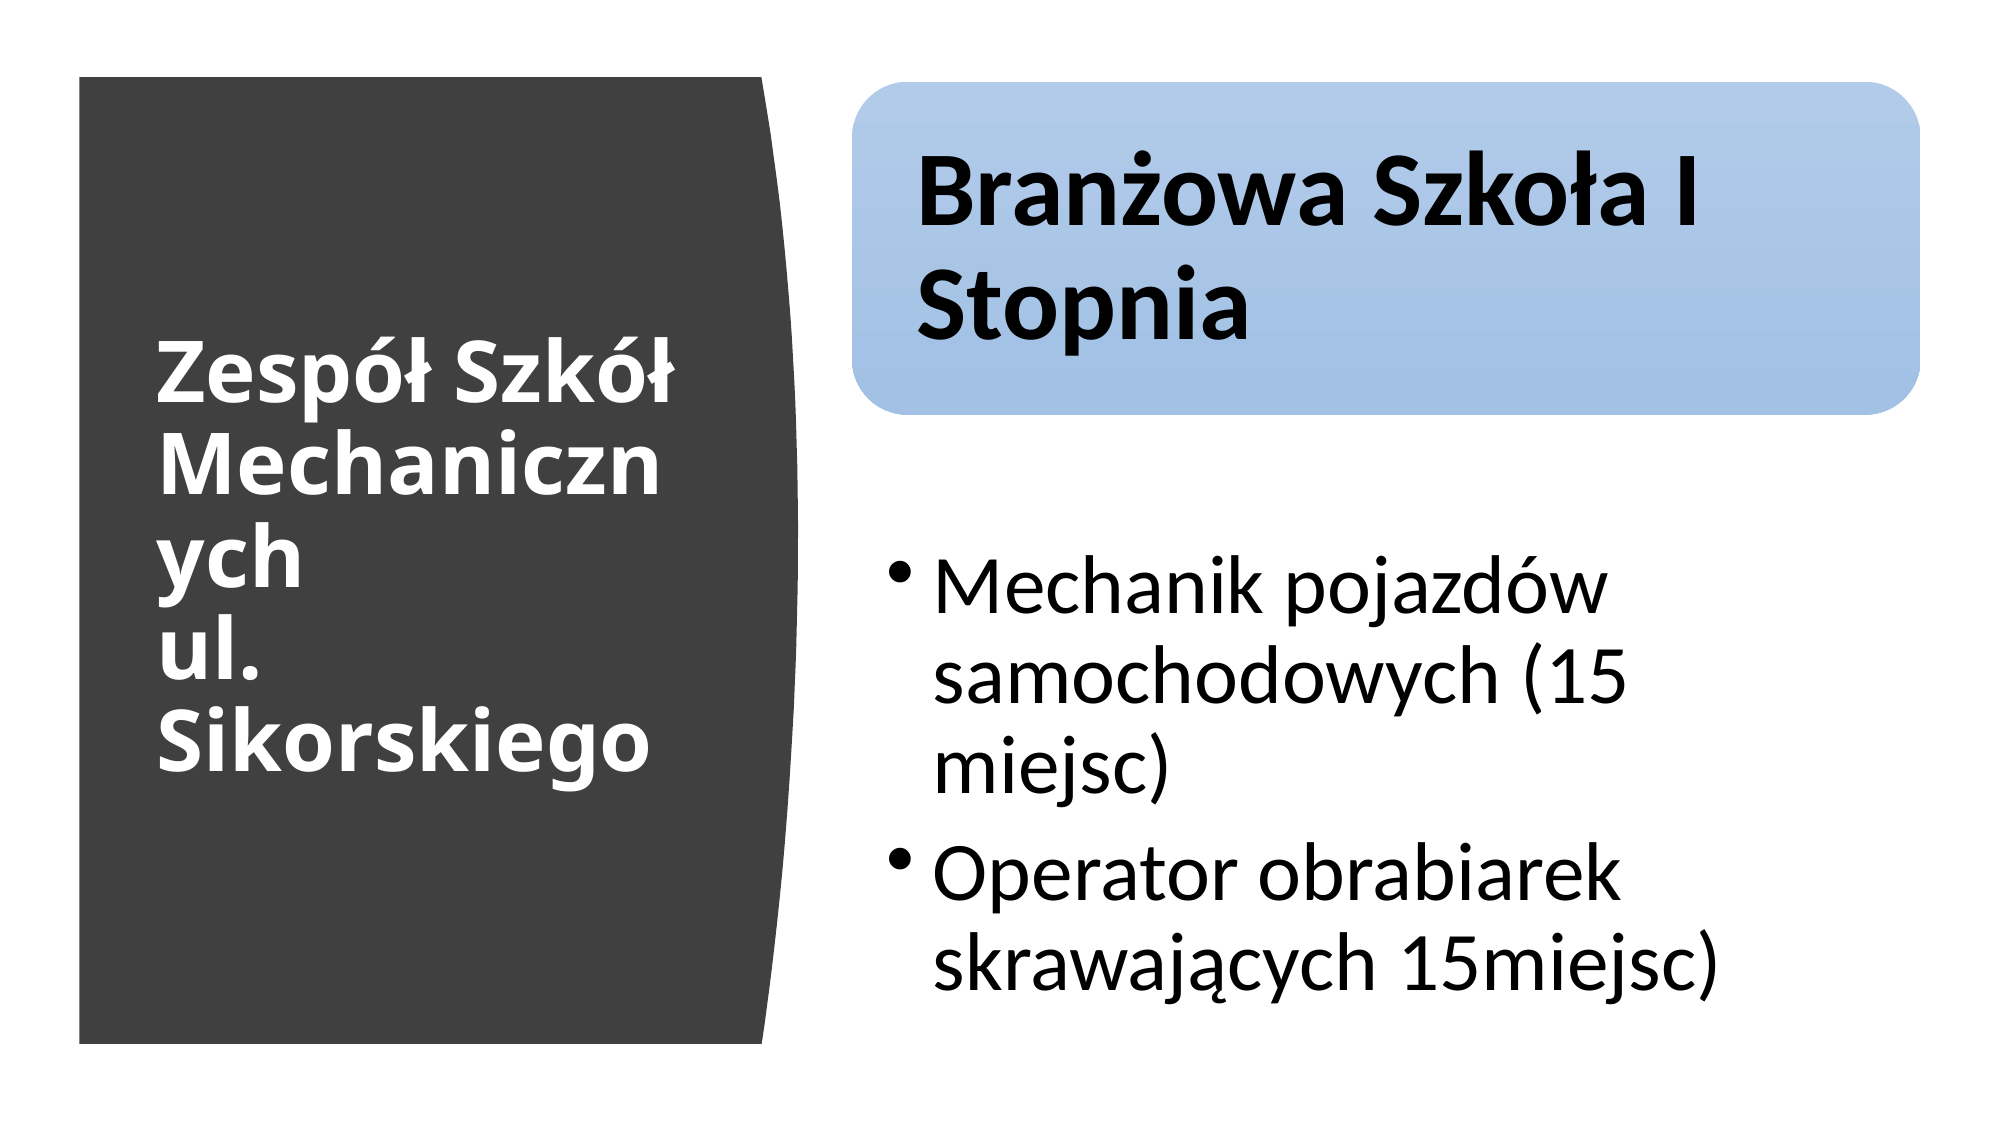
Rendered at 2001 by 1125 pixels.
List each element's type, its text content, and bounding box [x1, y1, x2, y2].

text_box [78, 76, 800, 1045]
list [852, 77, 1921, 1043]
title Zespół Szkół Mechanicznych ul. Sikorskiego [141, 166, 702, 953]
